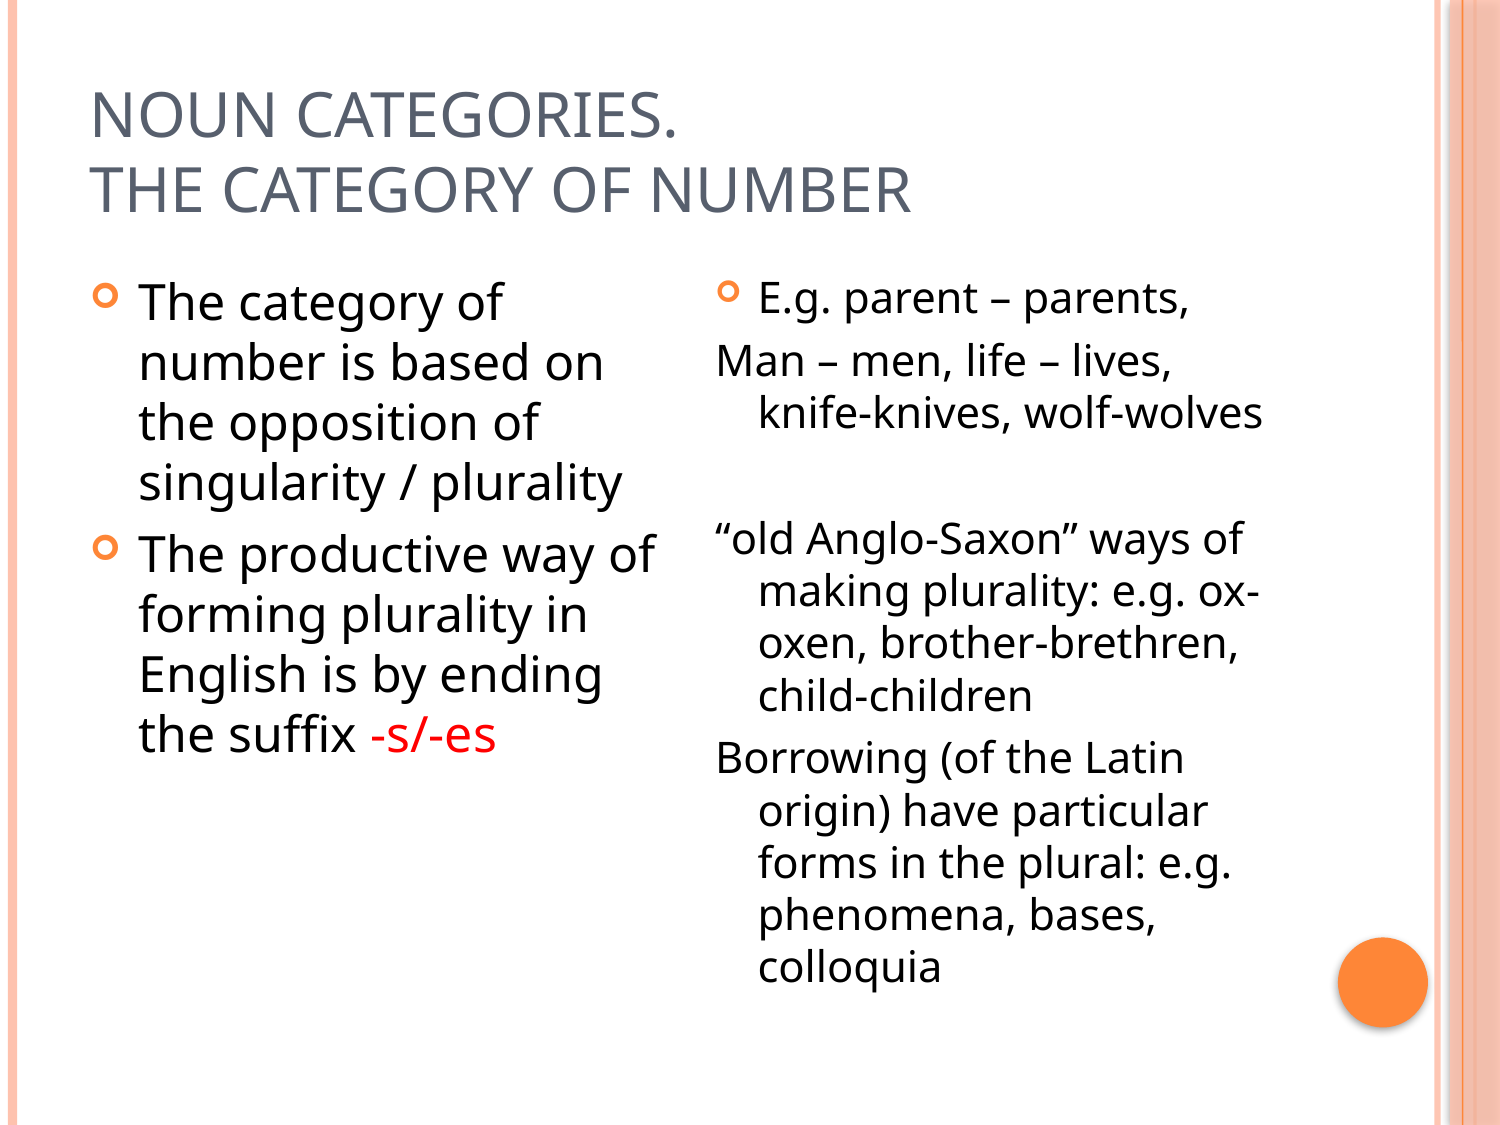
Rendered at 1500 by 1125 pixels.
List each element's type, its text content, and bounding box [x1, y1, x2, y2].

list E.g. parent – parents, Man – men, life – lives, knife-knives, wolf-wolves “old Anglo-Saxon” ways of making plurality: e.g. ox-oxen, brother-brethren, child-children Borrowing (of the Latin origin) have particular forms in the plural: e.g. phenomena, bases, colloquia [700, 262, 1301, 1013]
title NOUN CATEGORIES. THE CATEGORY OF NUMBER [75, 45, 1300, 233]
list The category of number is based on the opposition of singularity / plurality The productive way of forming plurality in English is by ending the suffix -s/-es [75, 262, 675, 1013]
